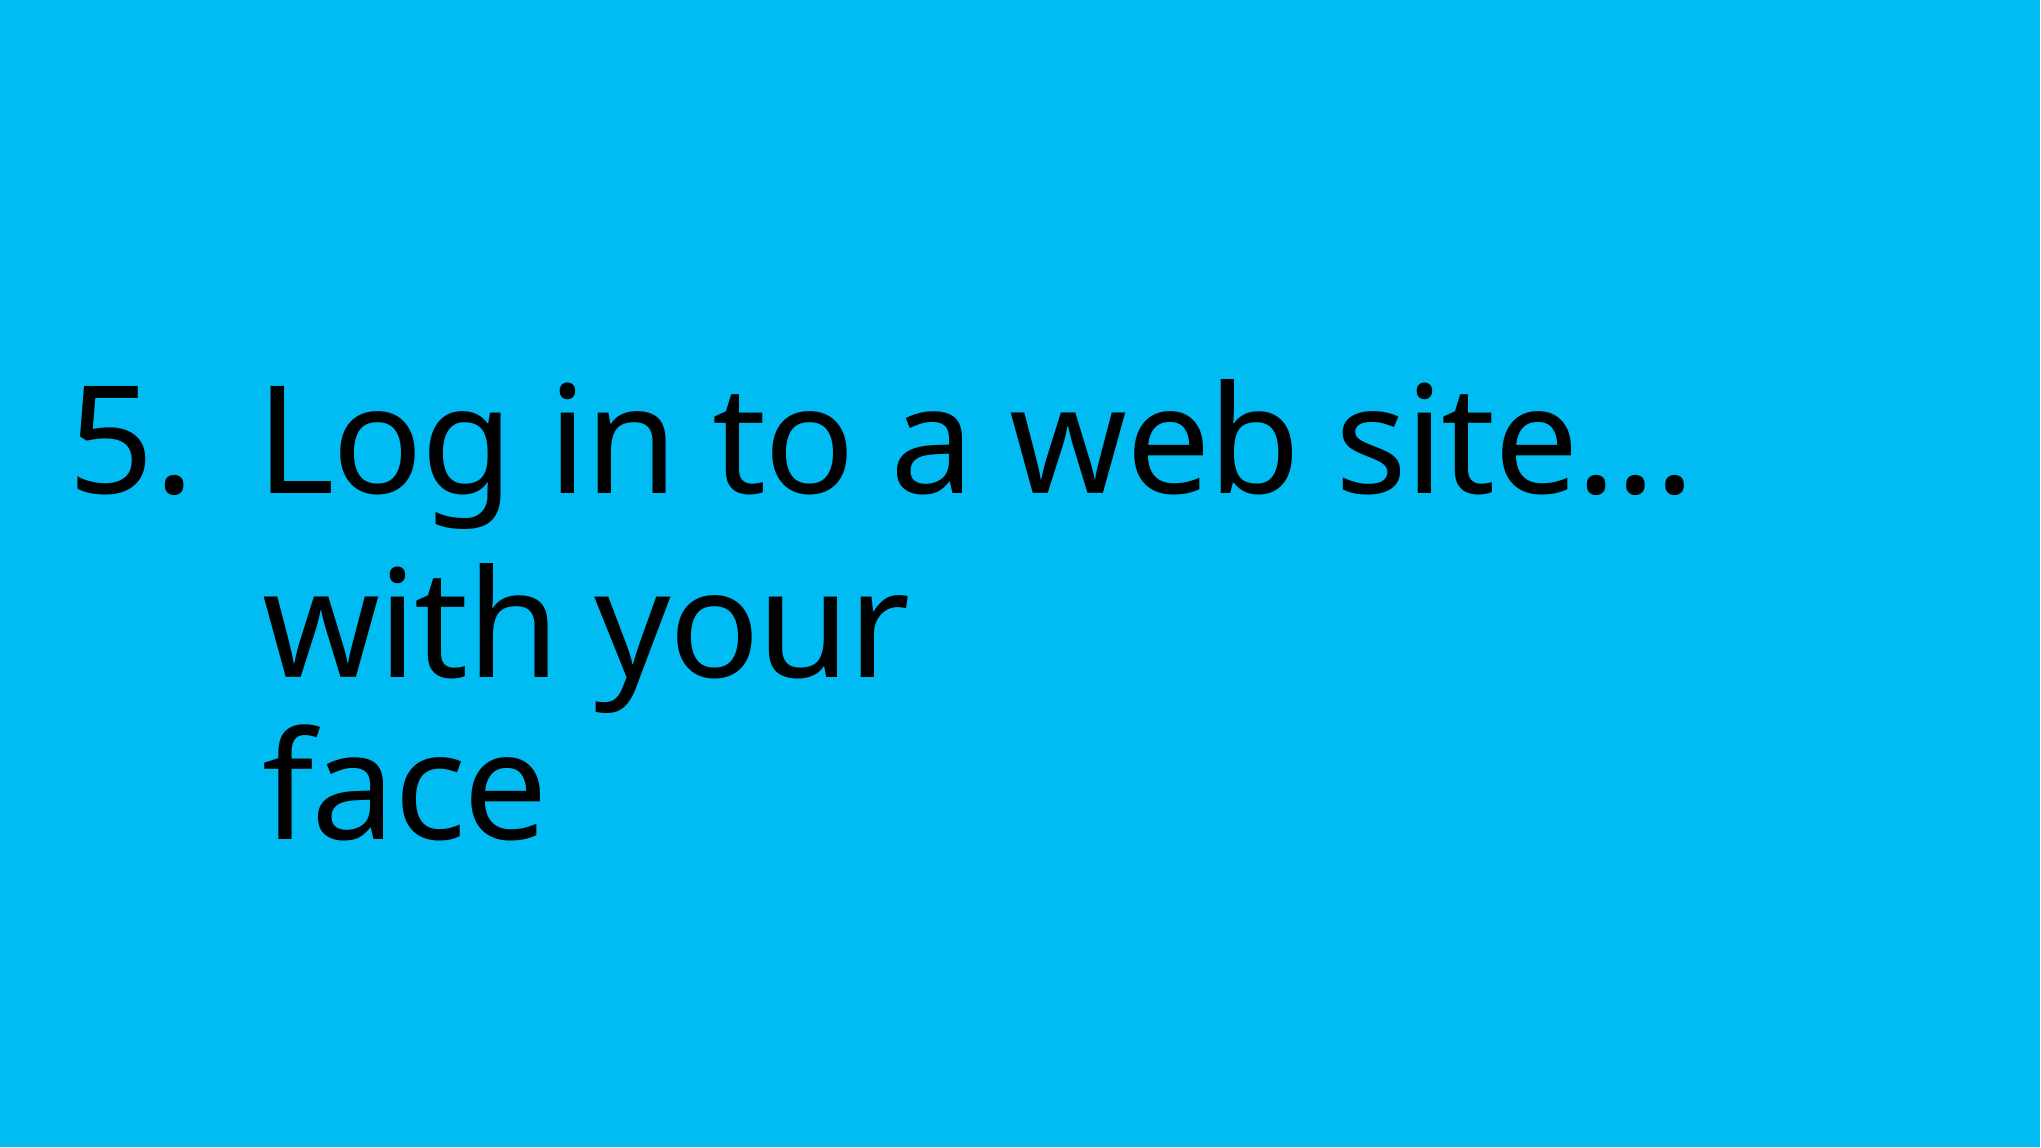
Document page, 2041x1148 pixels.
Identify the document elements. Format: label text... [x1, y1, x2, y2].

title Log in to a web site… [45, 348, 1996, 537]
text_box with your face [232, 523, 1195, 896]
